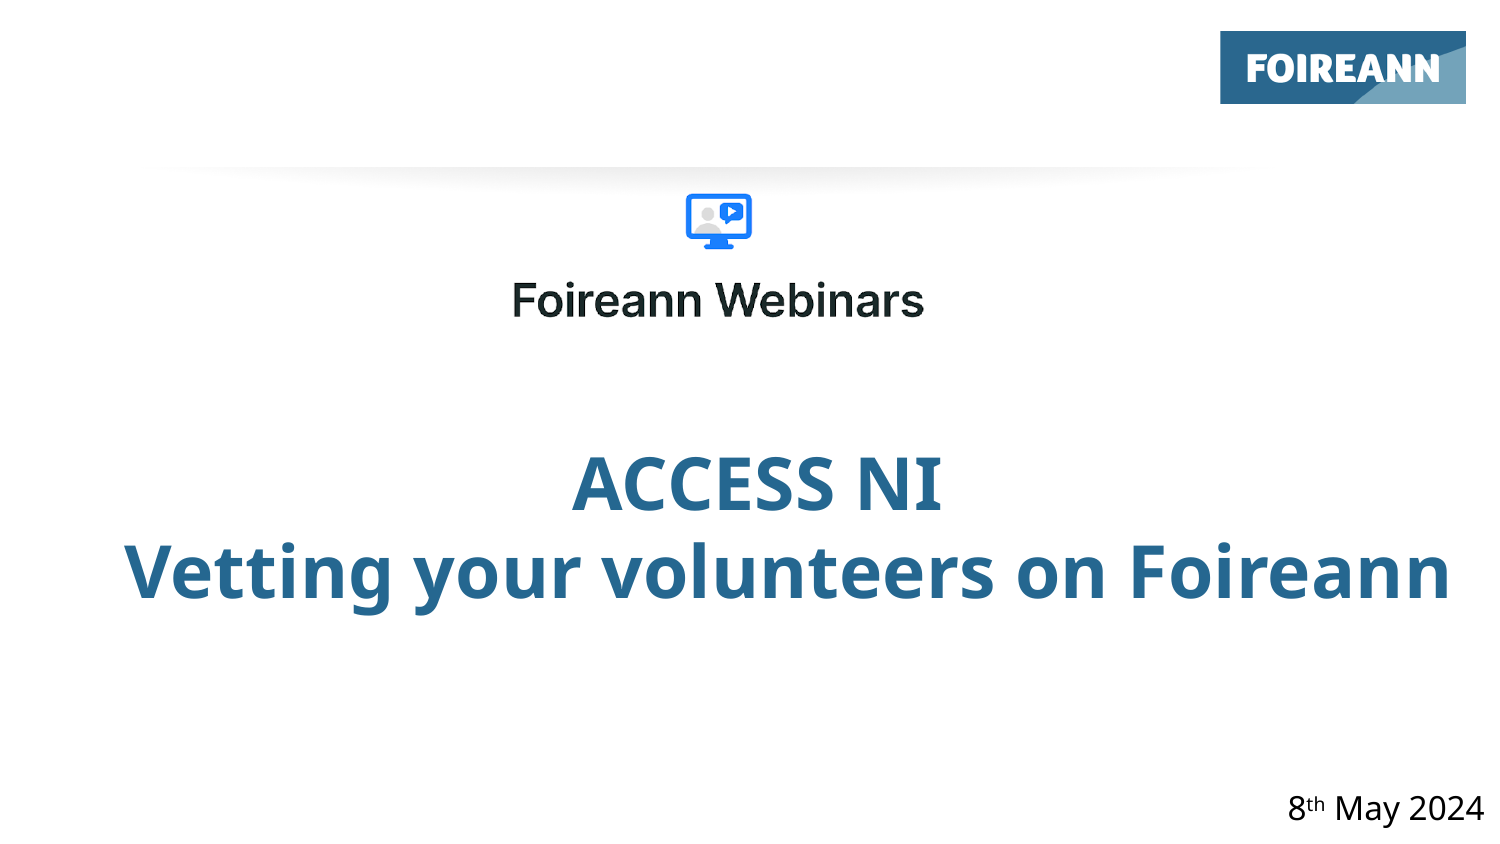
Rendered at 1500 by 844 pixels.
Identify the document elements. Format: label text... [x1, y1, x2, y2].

text_box ACCESS NI Vetting your volunteers on Foireann [31, 421, 1469, 667]
subtitle 8th May 2024 [1094, 771, 1500, 844]
picture [1220, 31, 1466, 104]
picture [0, 167, 1437, 506]
